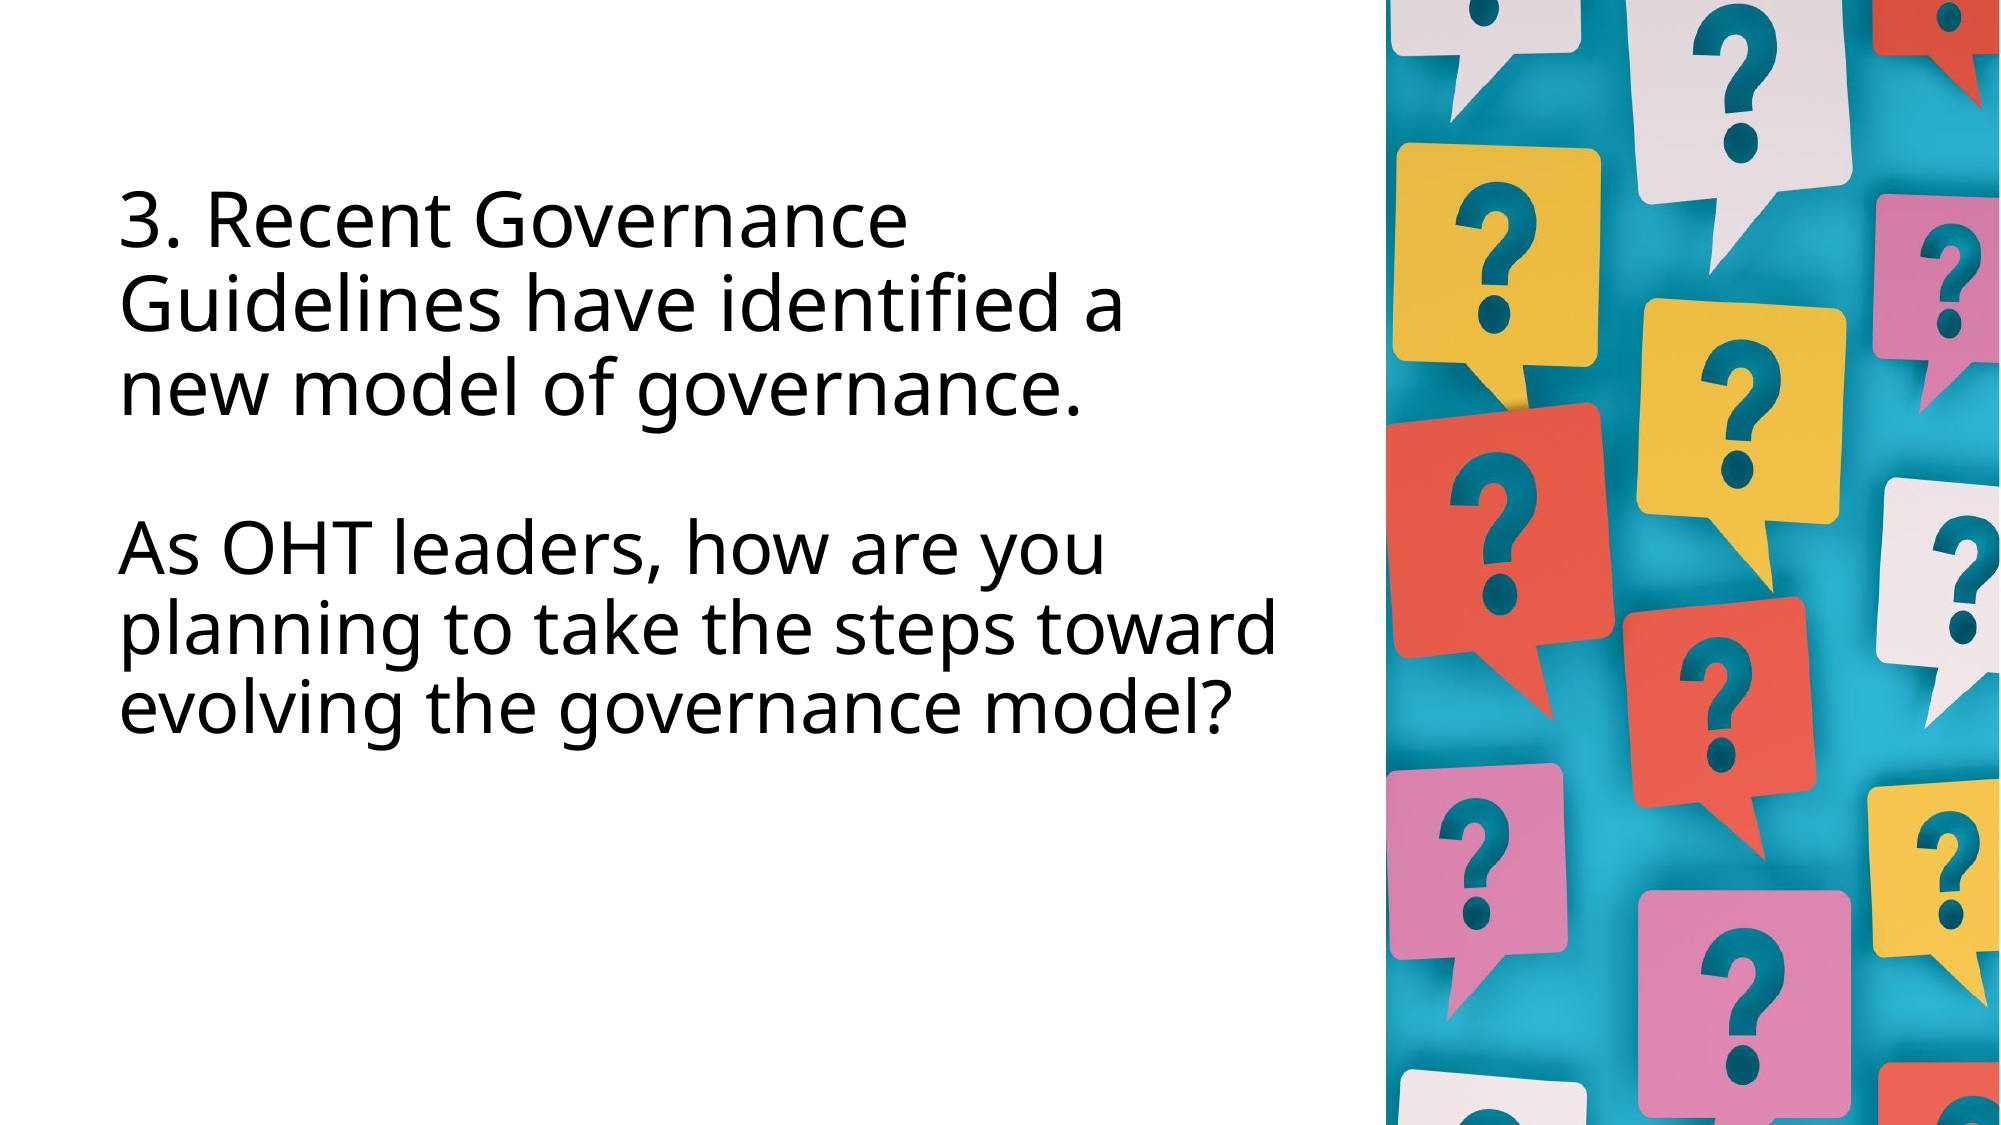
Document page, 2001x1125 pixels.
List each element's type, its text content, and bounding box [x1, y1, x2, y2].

text_box [0, 0, 1386, 1125]
picture [1386, 0, 2000, 1125]
picture [1898, 1054, 2000, 1058]
title 3. Recent Governance Guidelines have identified a new model of governance. As OHT leaders, how are you planning to take the steps toward evolving the governance model? [103, 104, 1314, 850]
picture [1498, 1120, 1508, 1125]
